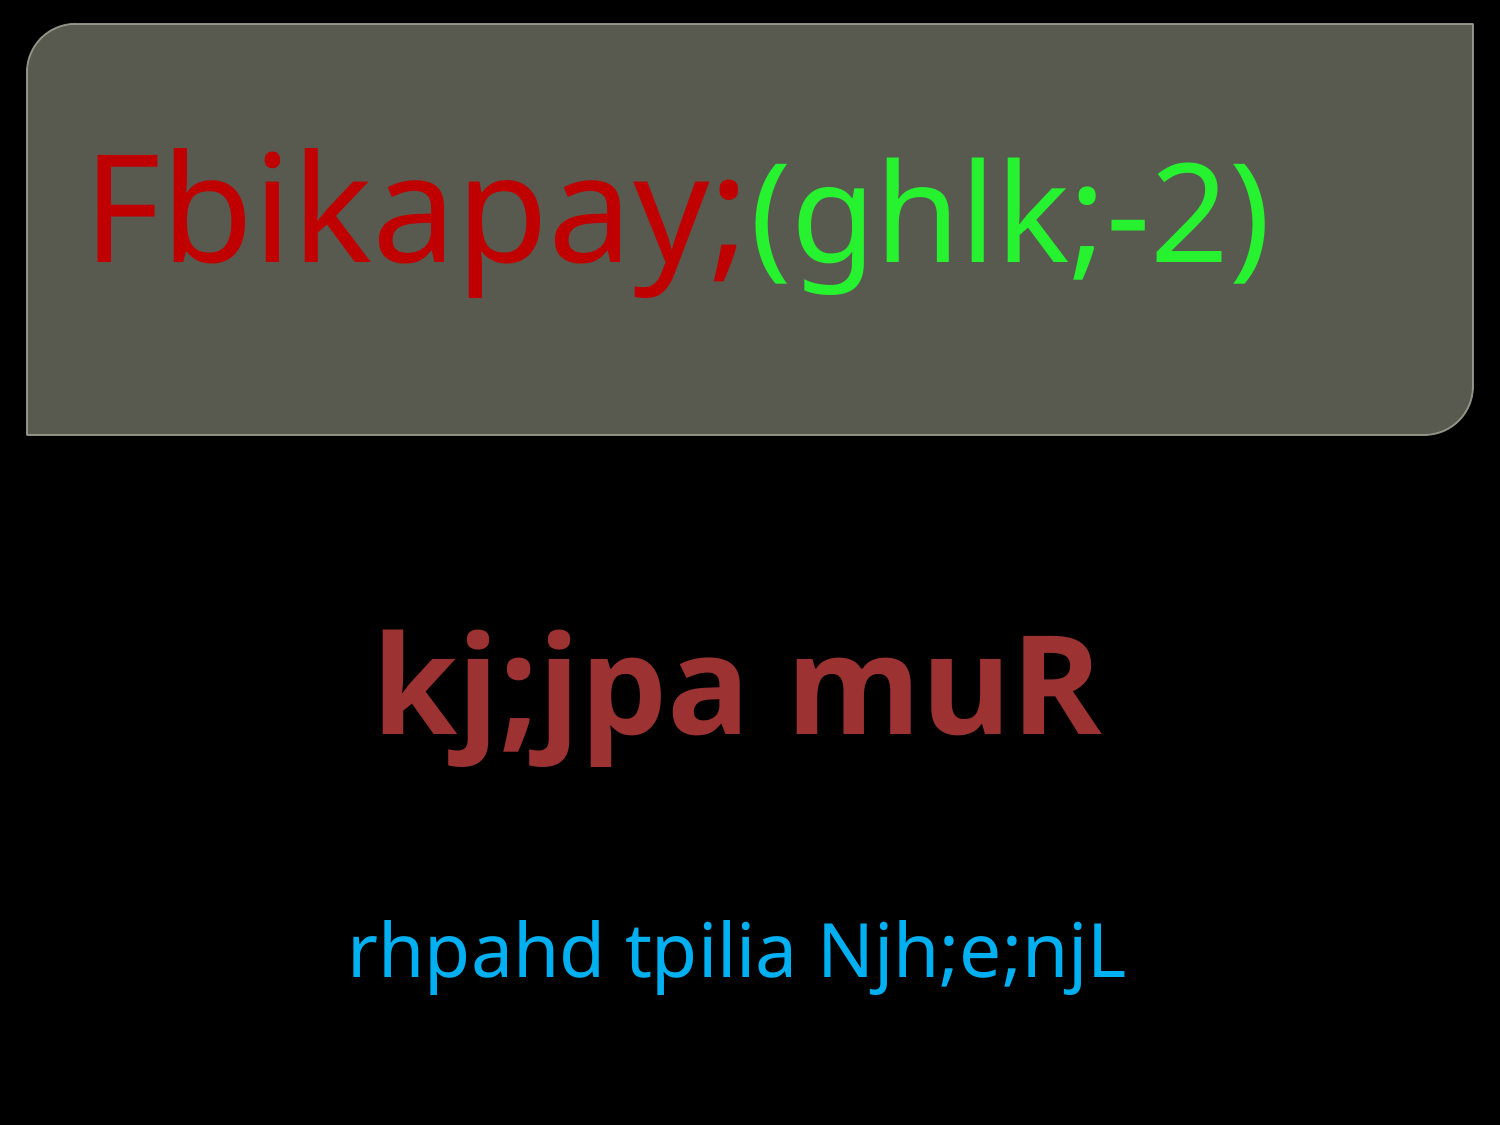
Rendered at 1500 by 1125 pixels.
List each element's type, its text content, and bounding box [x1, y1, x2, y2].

subtitle kj;jpa muR rhpahd tpilia Njh;e;njL [33, 500, 1475, 1125]
title Fbikapay;(ghlk;-2) [37, 0, 1500, 438]
